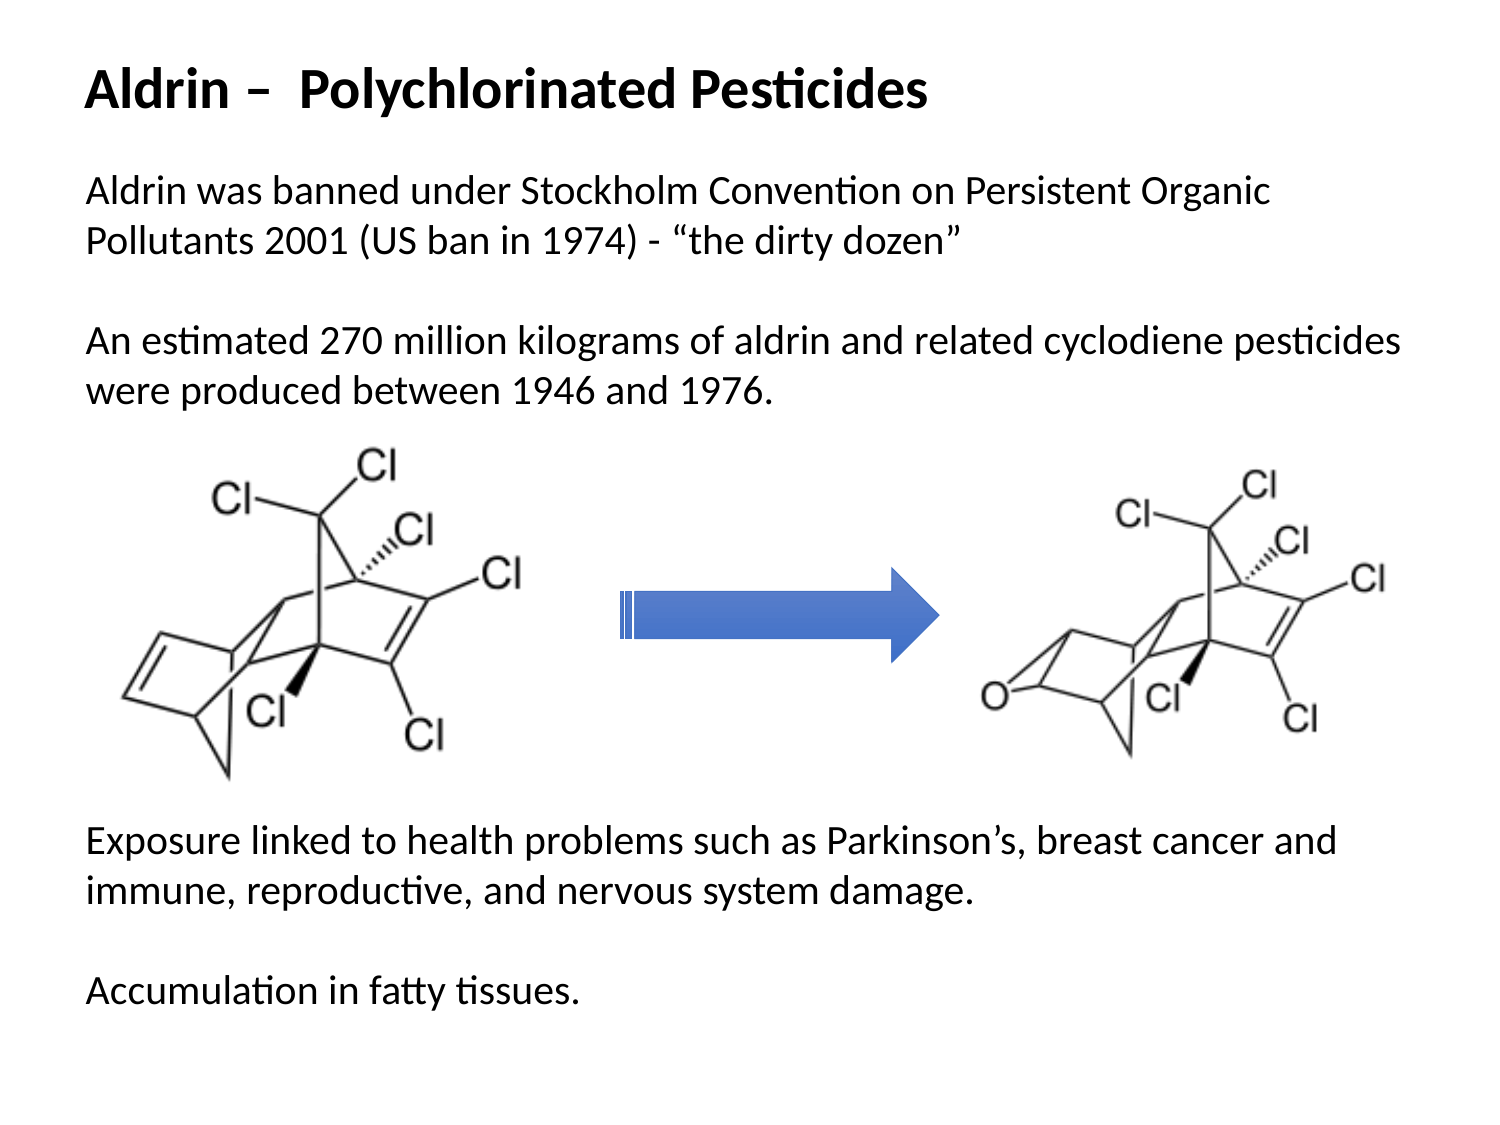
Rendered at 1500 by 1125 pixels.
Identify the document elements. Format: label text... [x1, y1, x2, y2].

picture [974, 463, 1392, 768]
text_box Aldrin was banned under Stockholm Convention on Persistent Organic Pollutants 2001 (US ban in 1974) - “the dirty dozen” An estimated 270 million kilograms of aldrin and related cyclodiene pesticides were produced between 1946 and 1976. Exposure linked to health problems such as Parkinson’s, breast cancer and immune, reproductive, and nervous system damage. Accumulation in fatty tissues. [70, 155, 1430, 1071]
text_box Aldrin – Polychlorinated Pesticides [76, 42, 1211, 144]
picture [112, 439, 529, 792]
